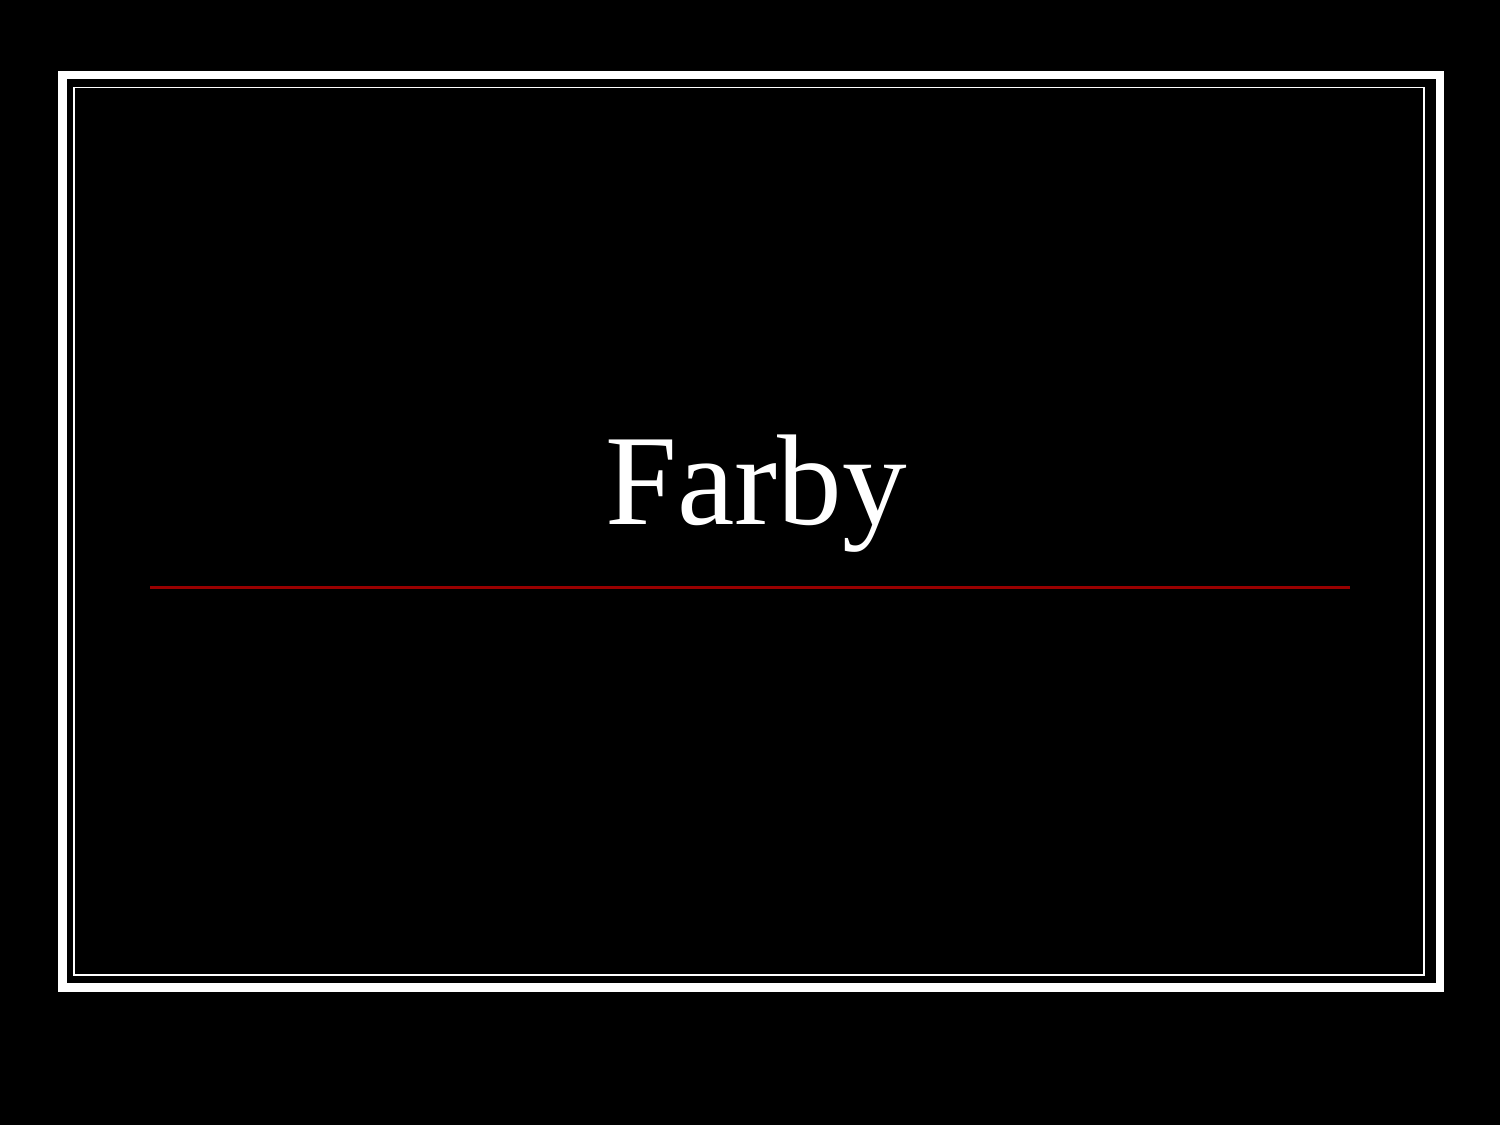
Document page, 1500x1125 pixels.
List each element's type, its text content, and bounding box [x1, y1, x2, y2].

title Farby [200, 137, 1313, 558]
